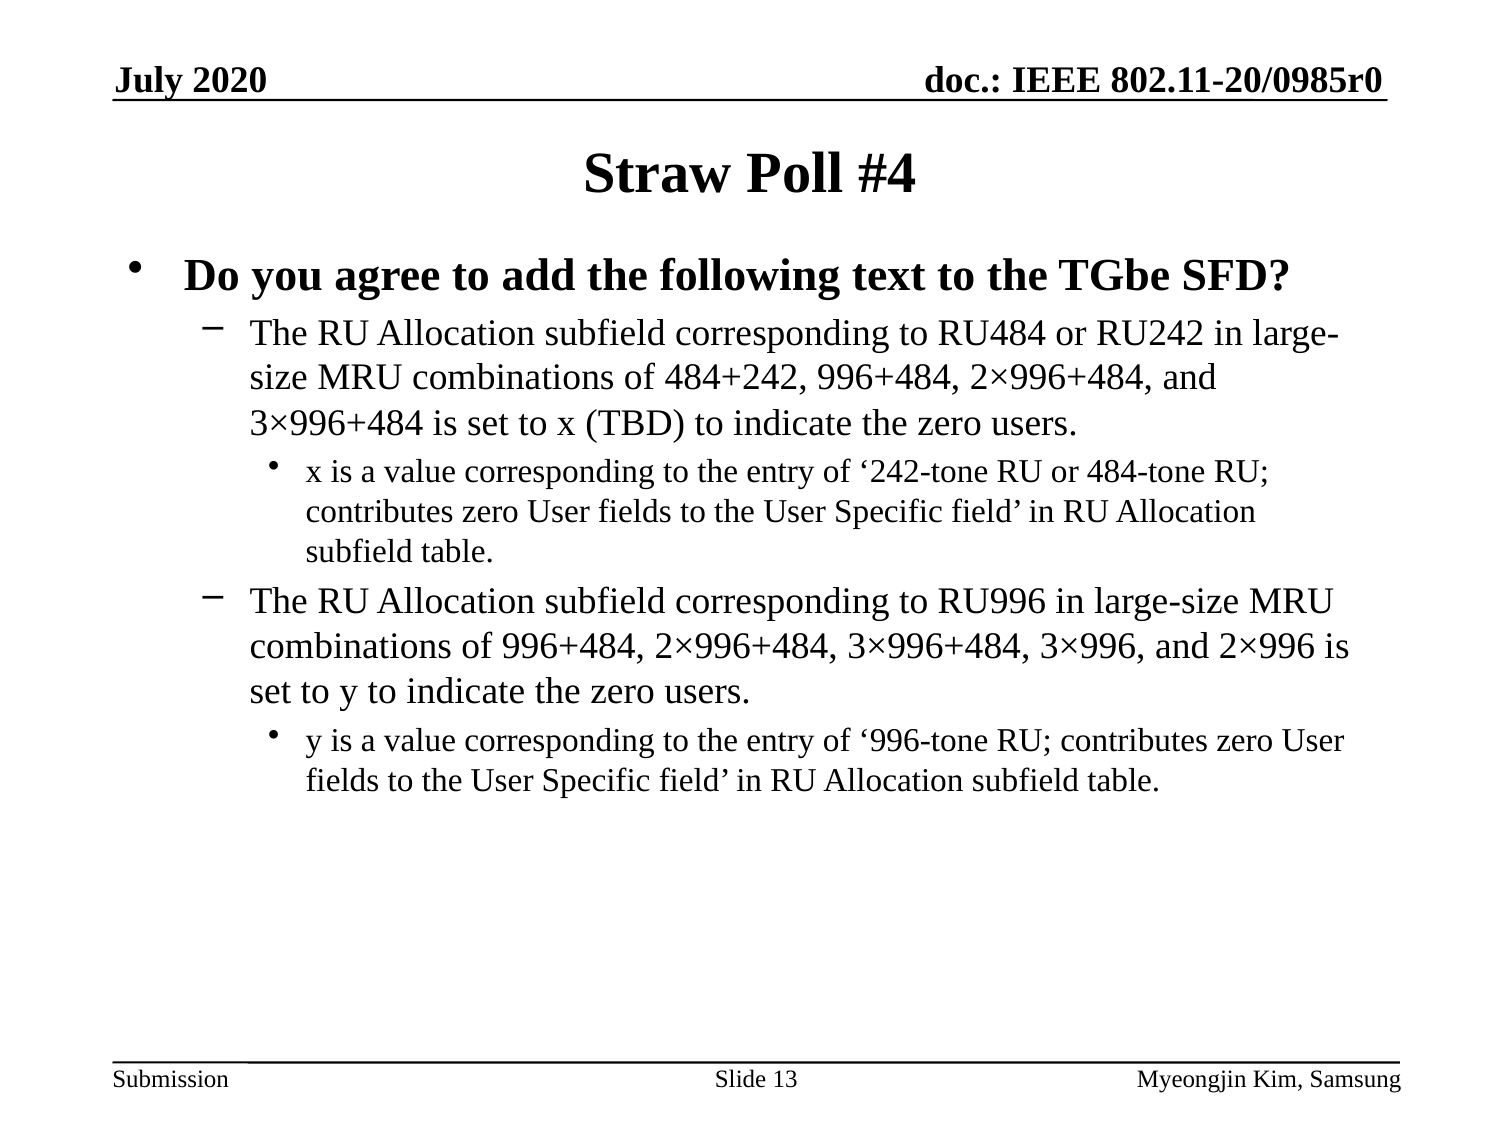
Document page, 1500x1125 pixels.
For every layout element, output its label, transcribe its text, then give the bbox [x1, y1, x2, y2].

title Straw Poll #4 [112, 112, 1388, 226]
footer Myeongjin Kim, Samsung [1130, 1061, 1402, 1093]
slide_number Slide 13 [712, 1061, 800, 1093]
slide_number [114, 54, 309, 101]
list Do you agree to add the following text to the TGbe SFD? The RU Allocation subfield corresponding to RU484 or RU242 in large-size MRU combinations of 484+242, 996+484, 2×996+484, and 3×996+484 is set to x (TBD) to indicate the zero users. x is a value corresponding to the entry of ‘242-tone RU or 484-tone RU; contributes zero User fields to the User Specific field’ in RU Allocation subfield table. The RU Allocation subfield corresponding to RU996 in large-size MRU combinations of 996+484, 2×996+484, 3×996+484, 3×996, and 2×996 is set to y to indicate the zero users. y is a value corresponding to the entry of ‘996-tone RU; contributes zero User fields to the User Specific field’ in RU Allocation subfield table. [112, 237, 1388, 1001]
